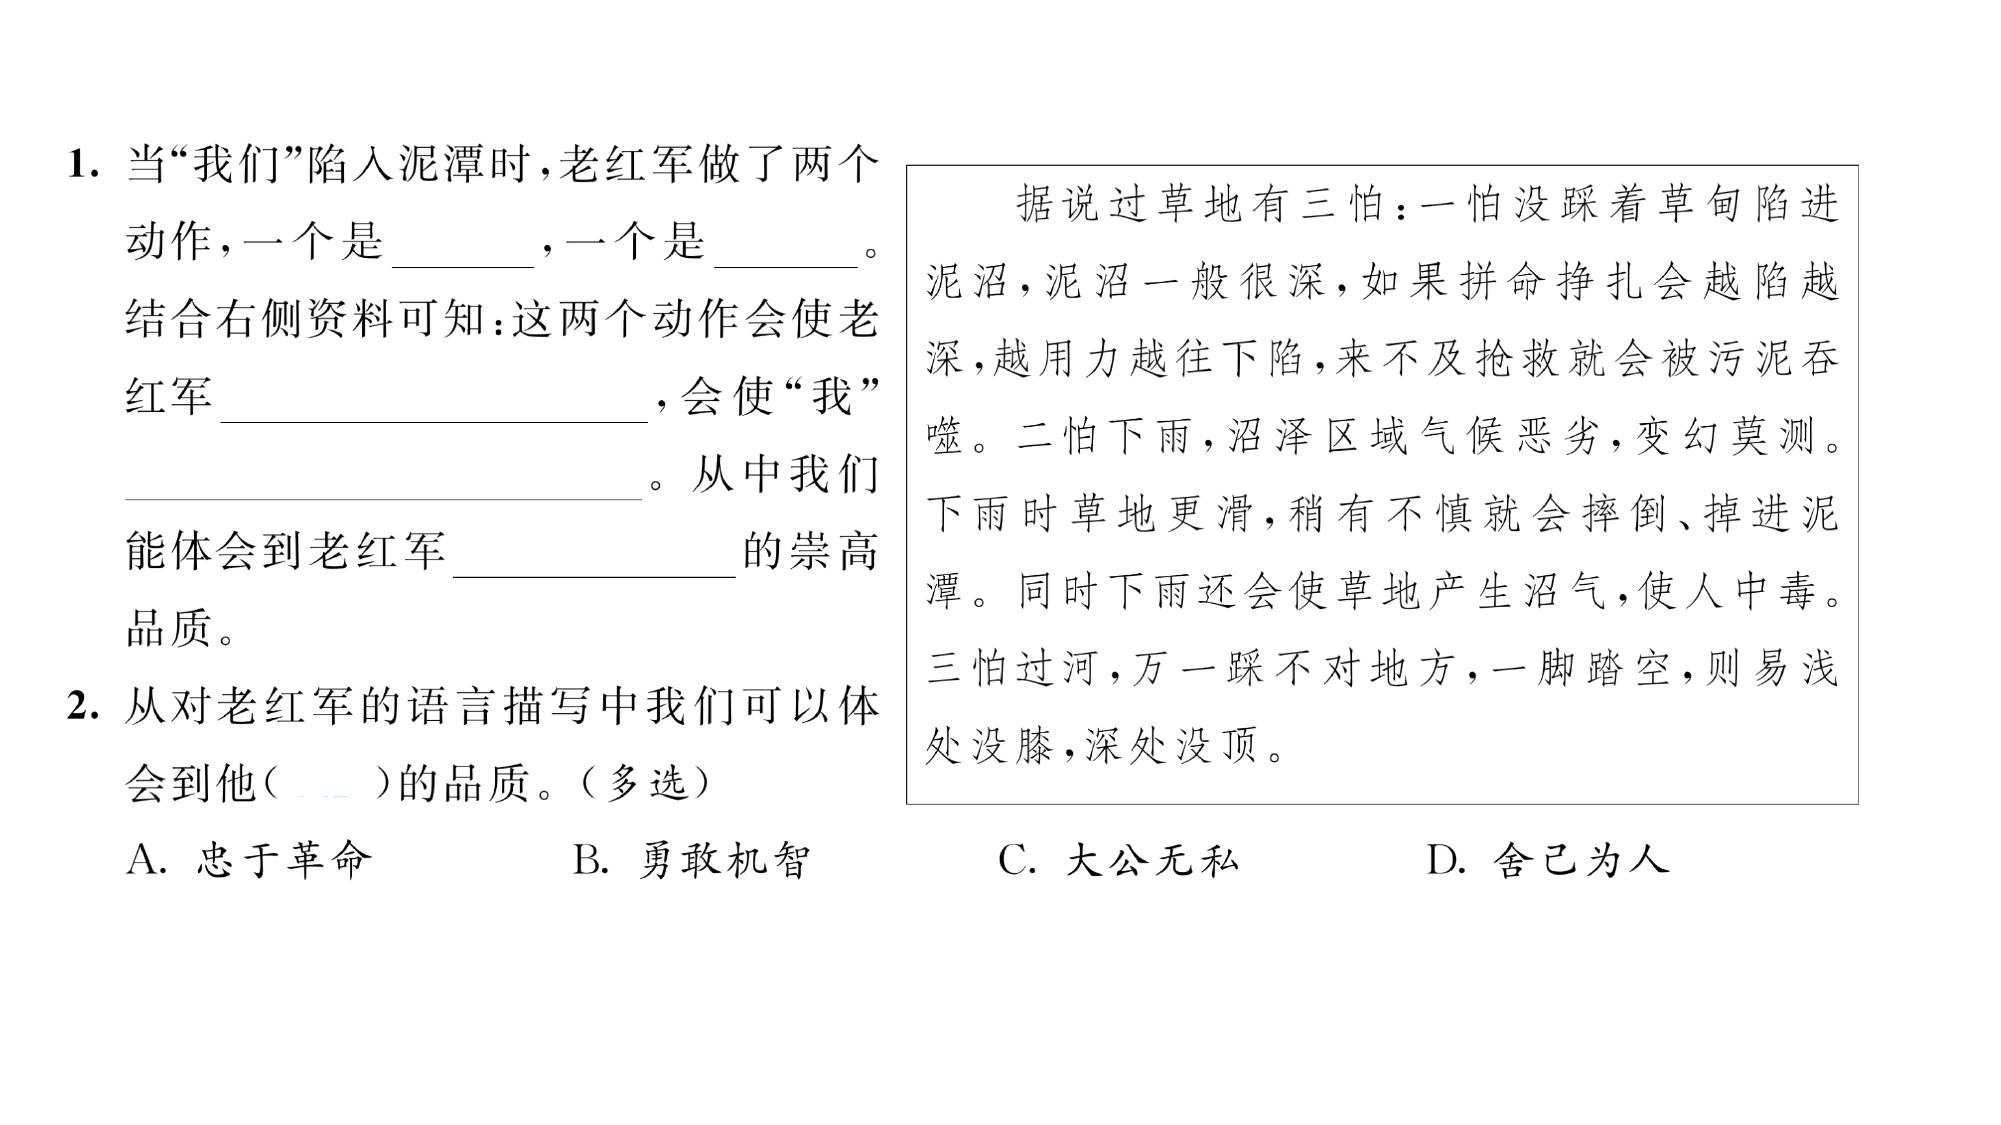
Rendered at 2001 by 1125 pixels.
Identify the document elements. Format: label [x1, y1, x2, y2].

picture [63, 117, 1954, 888]
